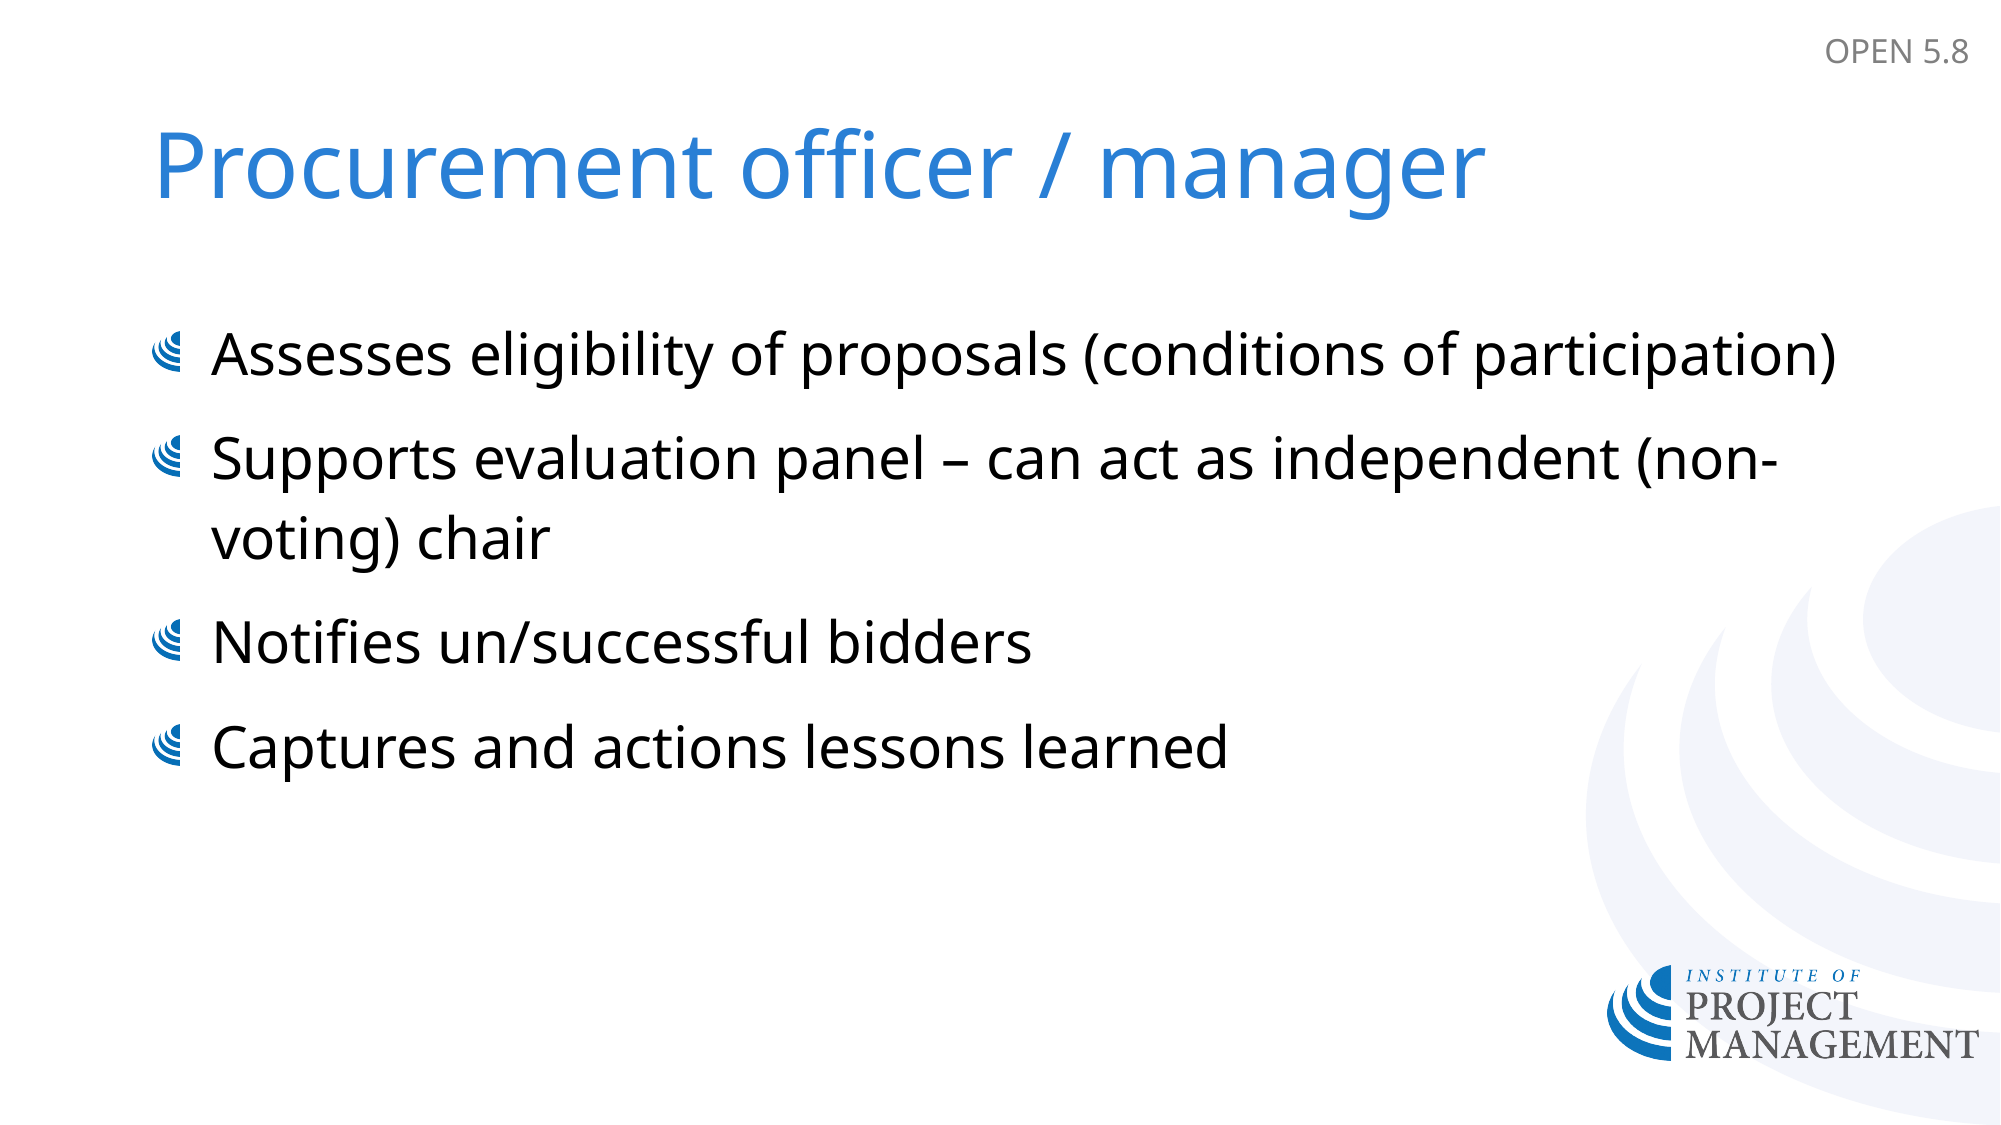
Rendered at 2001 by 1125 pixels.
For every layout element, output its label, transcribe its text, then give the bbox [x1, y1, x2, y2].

picture [152, 435, 194, 477]
picture [152, 724, 194, 766]
list Assesses eligibility of proposals (conditions of participation) Supports evaluation panel – can act as independent (non-voting) chair Notifies un/successful bidders Captures and actions lessons learned [137, 299, 1863, 1014]
text_box OPEN 5.8 [1753, 22, 1985, 78]
title Procurement officer / manager [137, 59, 1863, 278]
picture [152, 619, 194, 661]
picture [1607, 965, 1979, 1061]
picture [152, 331, 194, 372]
